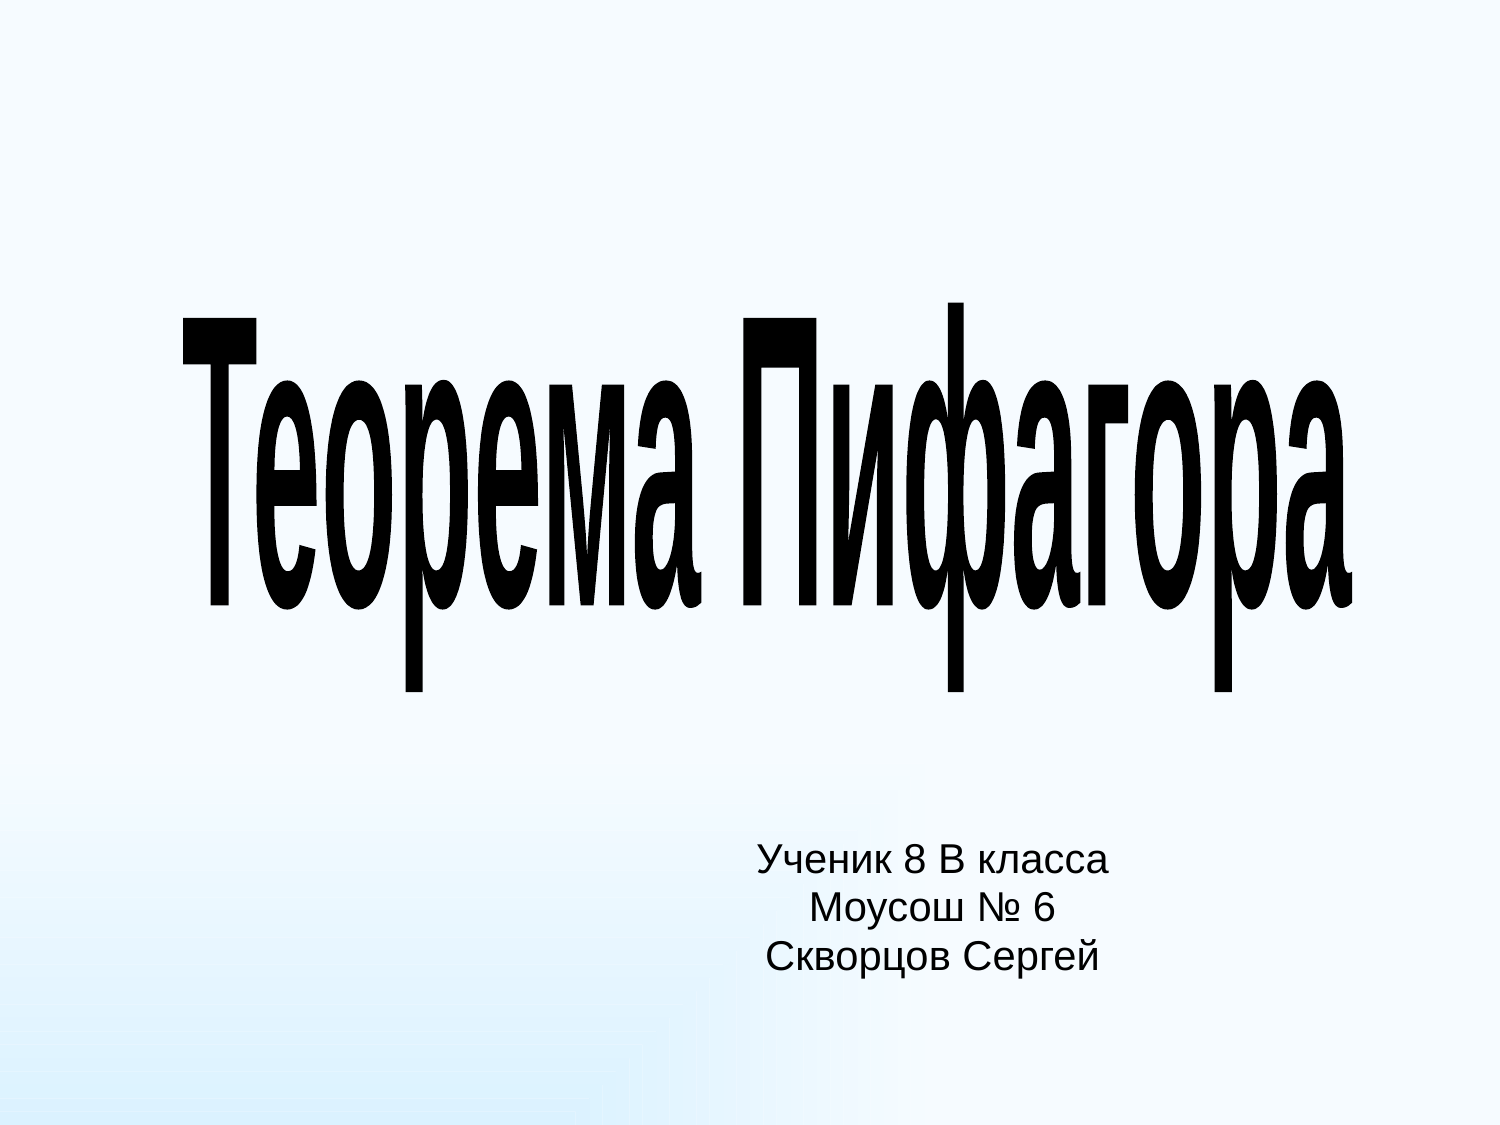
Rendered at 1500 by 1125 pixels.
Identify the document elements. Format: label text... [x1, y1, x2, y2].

subtitle Ученик 8 В класса Моусош № 6 Скворцов Сергей [407, 834, 1458, 1016]
